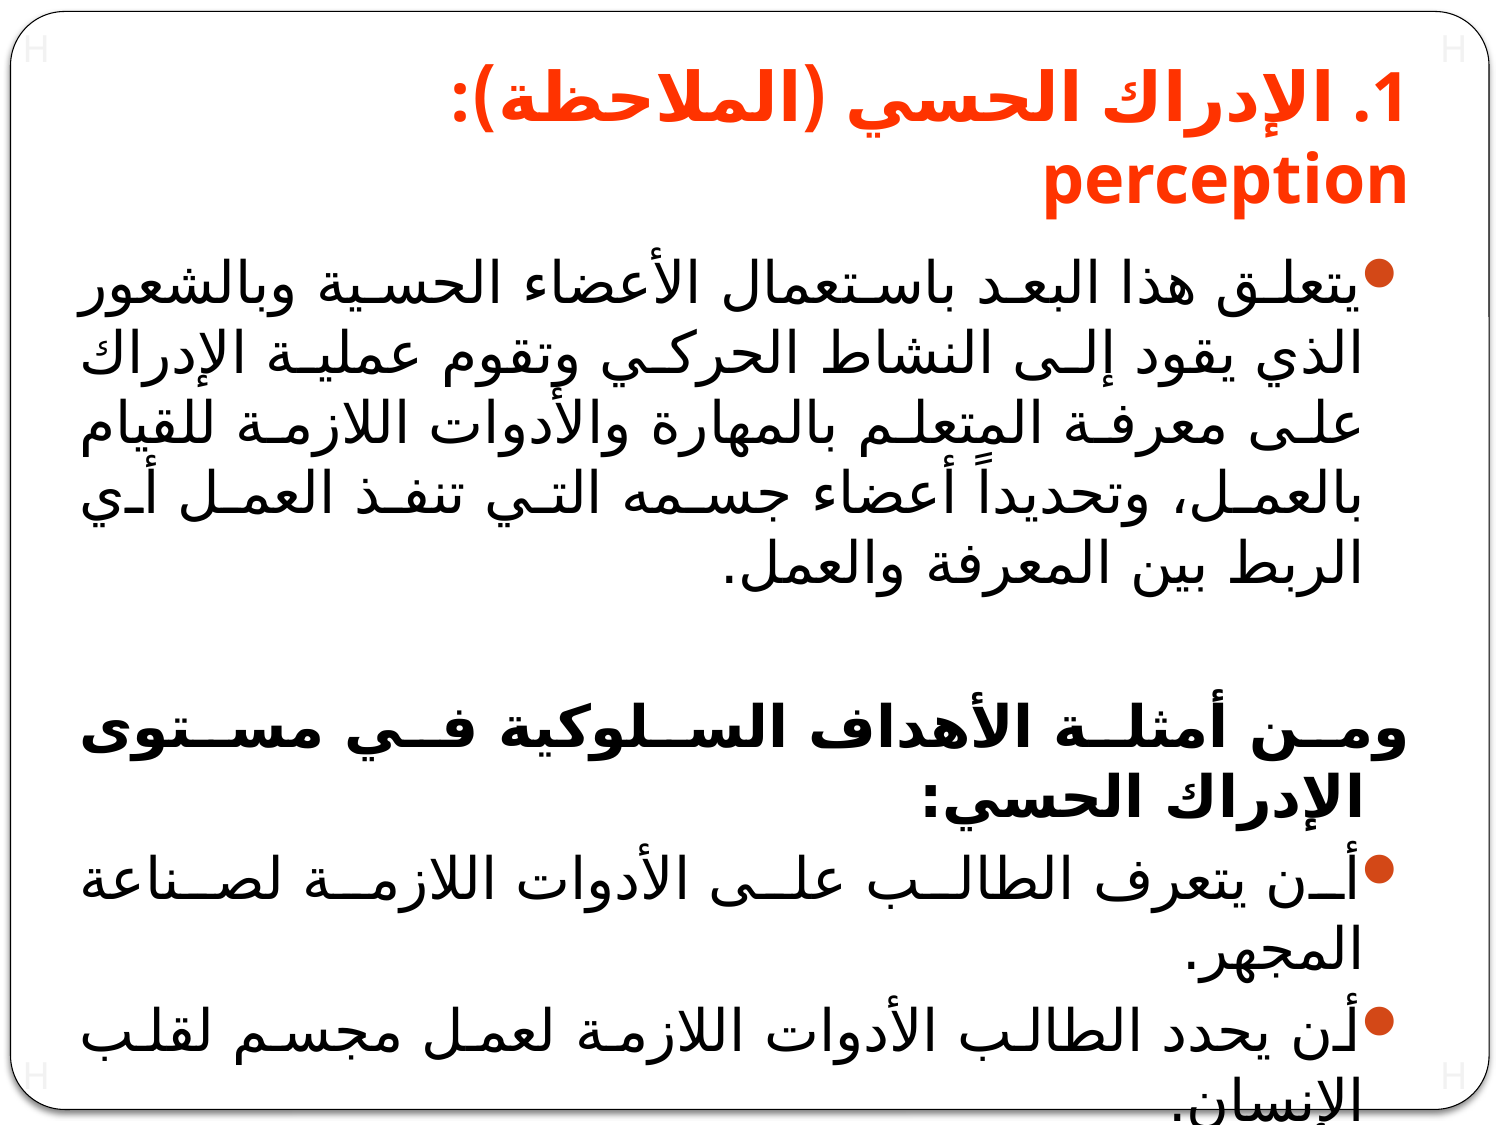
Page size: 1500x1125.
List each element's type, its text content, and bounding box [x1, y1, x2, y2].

title 1. الإدراك الحسي (الملاحظة): perception [150, 45, 1425, 233]
list يتعلق هذا البعد باستعمال الأعضاء الحسية وبالشعور الذي يقود إلى النشاط الحركي وتقوم عملية الإدراك على معرفة المتعلم بالمهارة والأدوات اللازمة للقيام بالعمل، وتحديداً أعضاء جسمه التي تنفذ العمل أي الربط بين المعرفة والعمل. ومن أمثلة الأهداف السلوكية في مستوى الإدراك الحسي: أن يتعرف الطالب على الأدوات اللازمة لصناعة المجهر. أن يحدد الطالب الأدوات اللازمة لعمل مجسم لقلب الإنسان. أن يتعرف الطالب على المواد اللازمة لتحضير غاز الأكسجين في المعمل. [64, 237, 1425, 1024]
